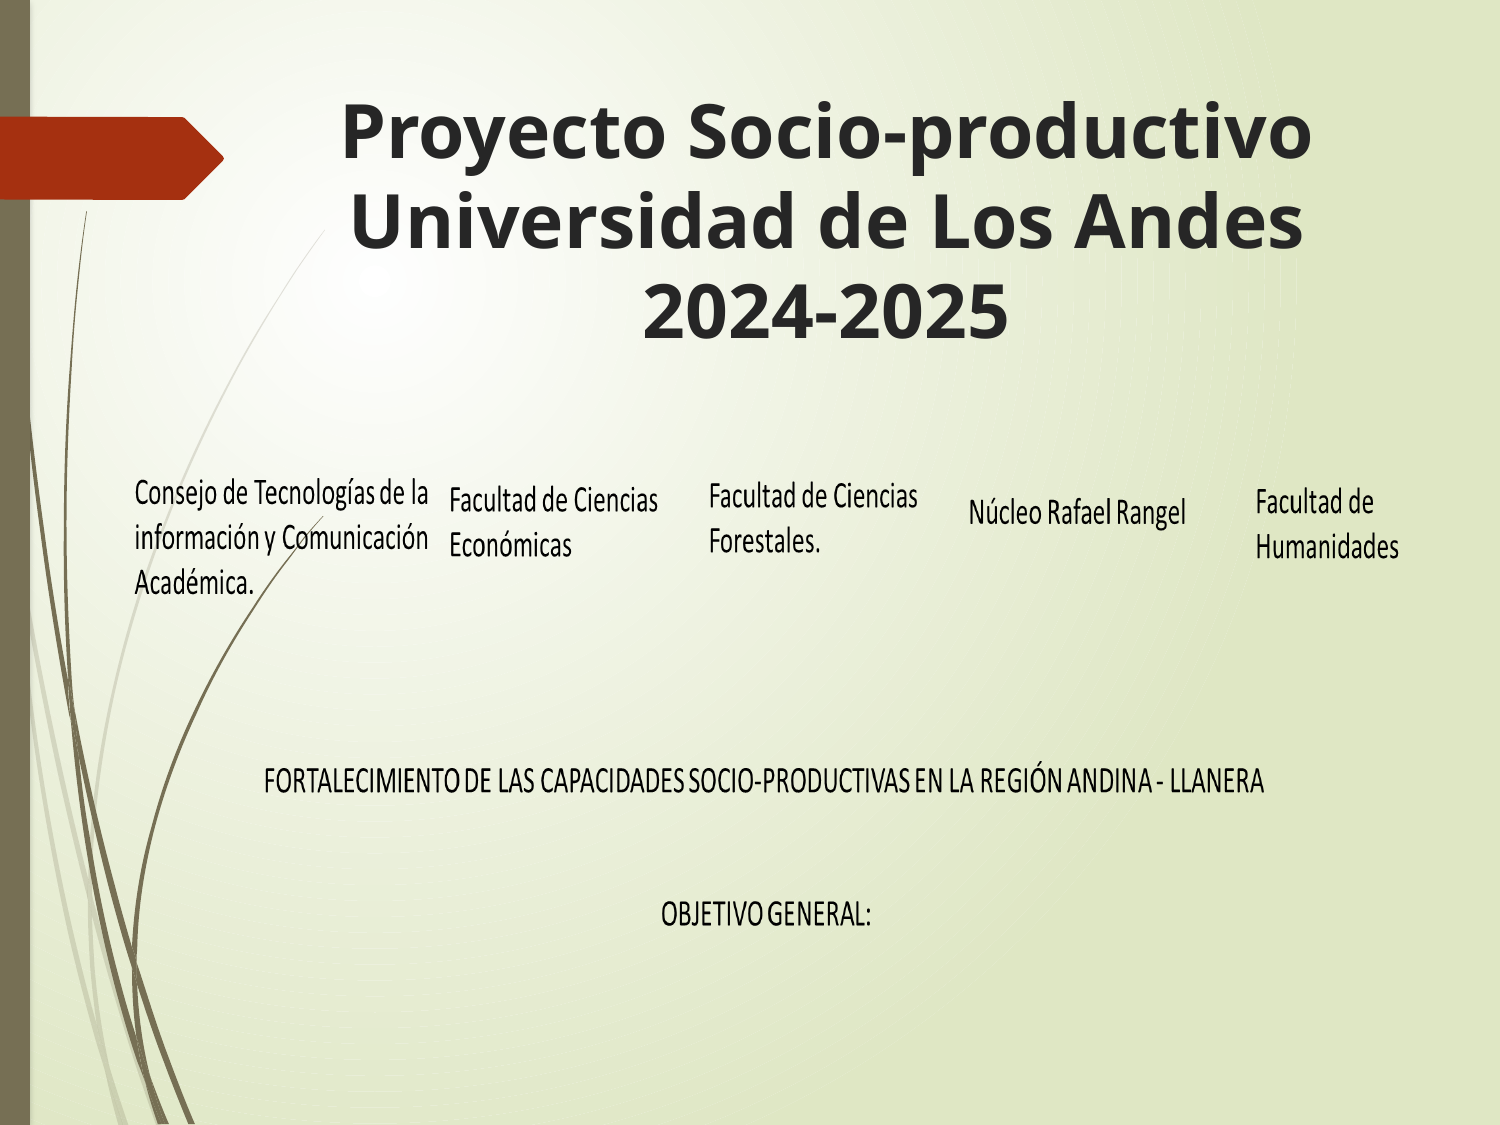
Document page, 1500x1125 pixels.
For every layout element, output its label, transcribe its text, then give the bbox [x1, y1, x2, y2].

text_box Proyecto Socio-productivo Universidad de Los Andes 2024-2025 [277, 76, 1376, 287]
picture [118, 455, 1500, 960]
